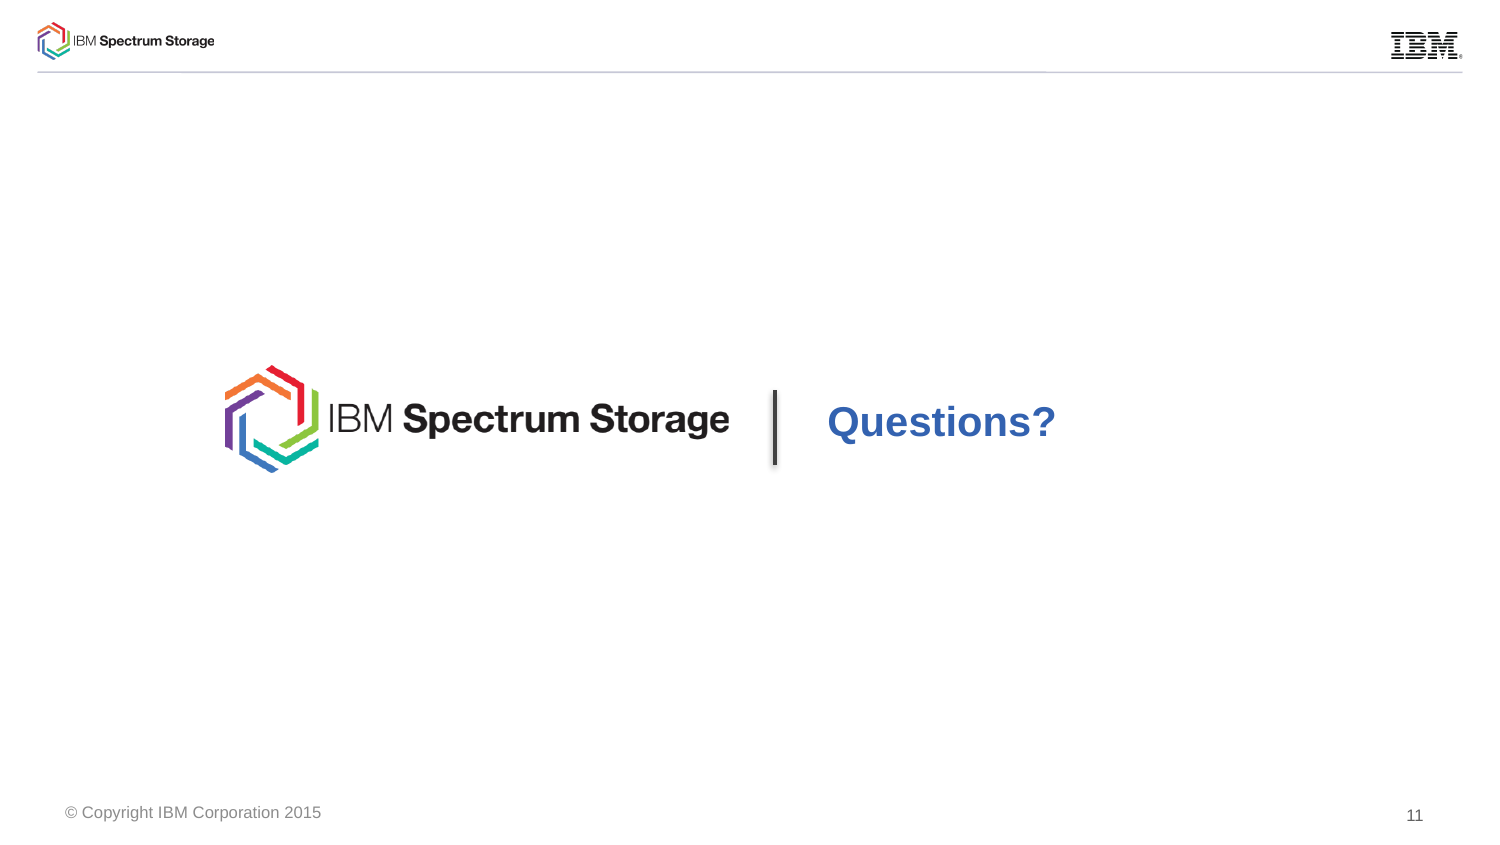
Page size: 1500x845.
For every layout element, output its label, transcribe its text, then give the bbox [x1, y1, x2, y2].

footer © Copyright IBM Corporation 2015 [50, 797, 963, 826]
slide_number 11 [1325, 797, 1439, 826]
